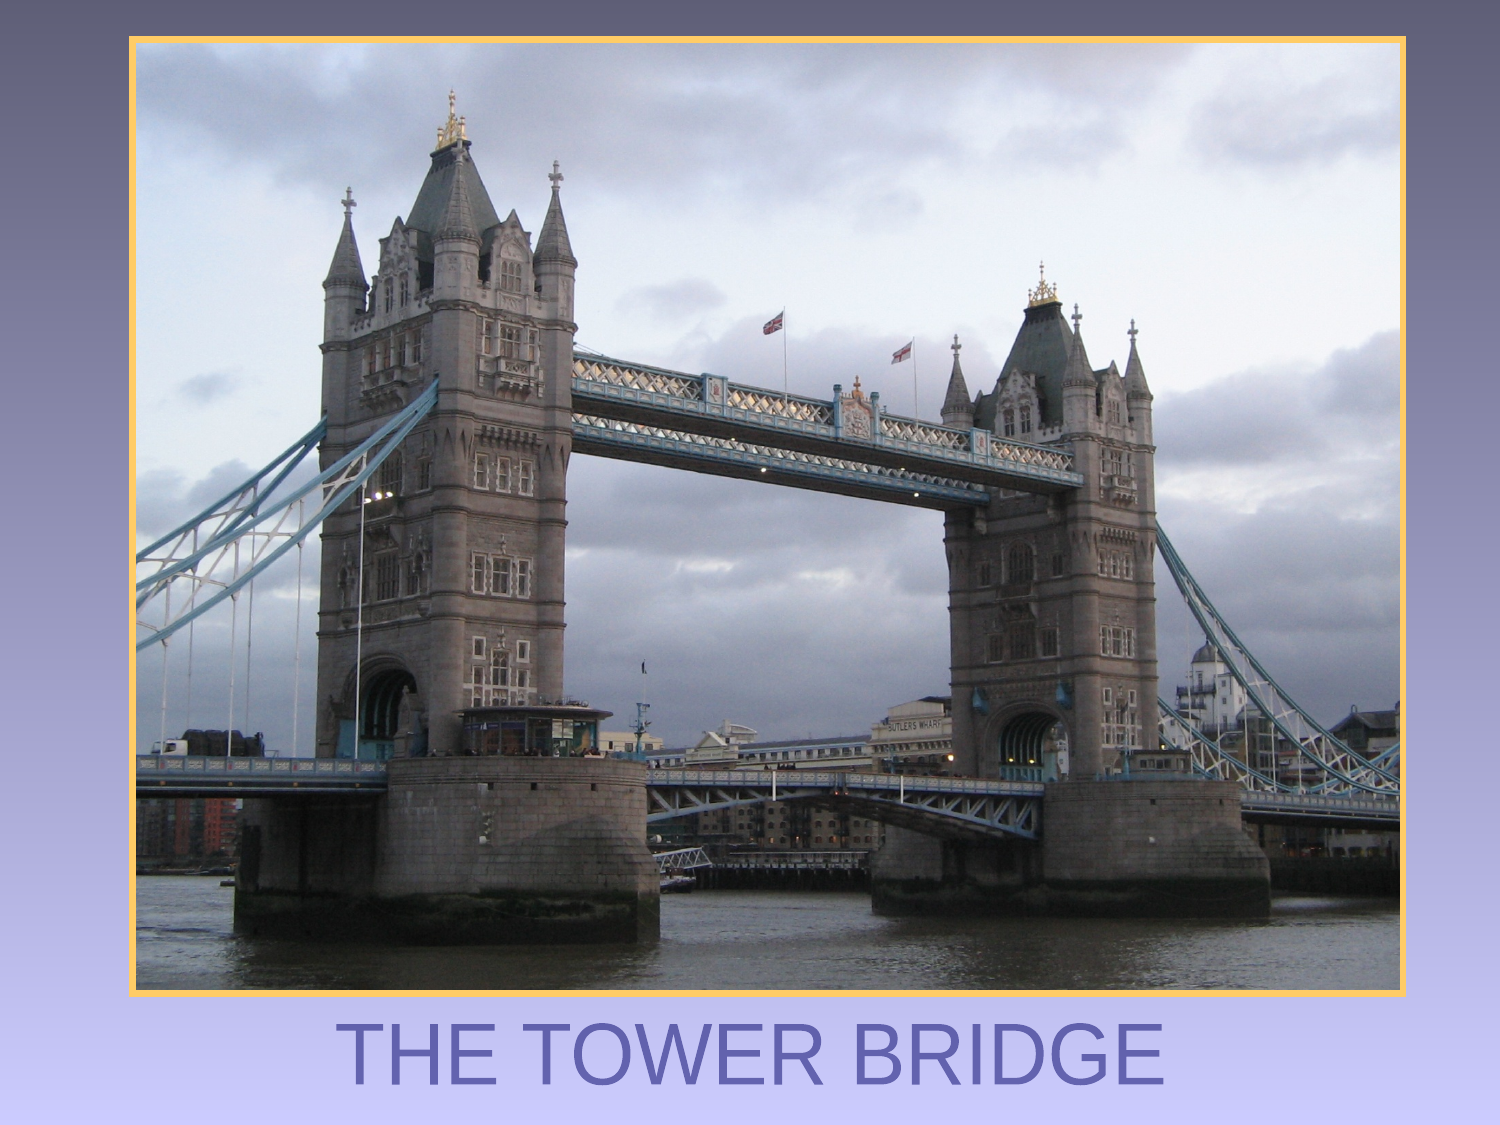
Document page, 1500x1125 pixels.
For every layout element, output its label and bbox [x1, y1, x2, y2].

list [135, 42, 1400, 991]
